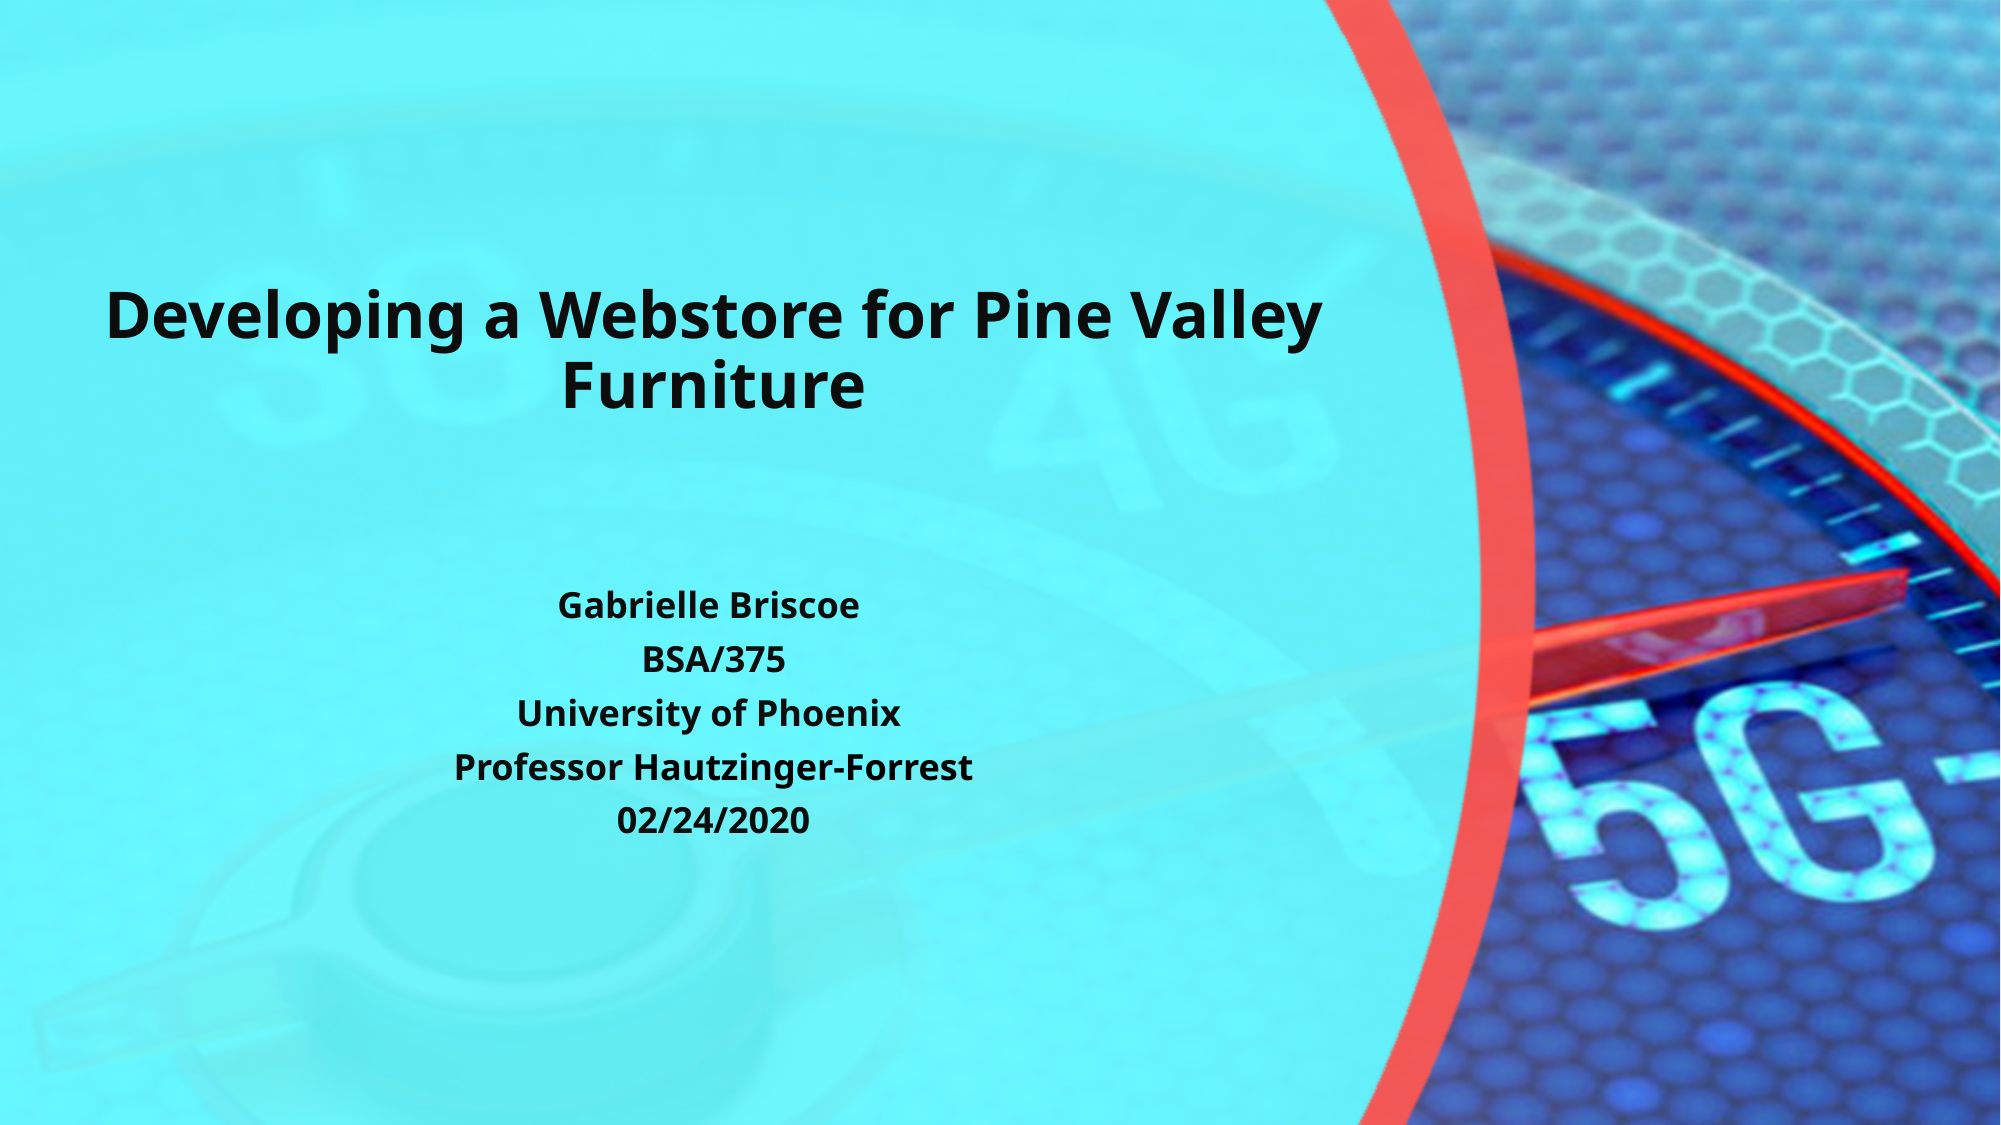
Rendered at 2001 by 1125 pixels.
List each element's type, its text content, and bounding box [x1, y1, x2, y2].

subtitle Gabrielle Briscoe BSA/375 University of Phoenix Professor Hautzinger-Forrest 02/24/2020 [66, 580, 1361, 852]
picture [0, 0, 2001, 1125]
title Developing a Webstore for Pine Valley Furniture [66, 173, 1361, 565]
